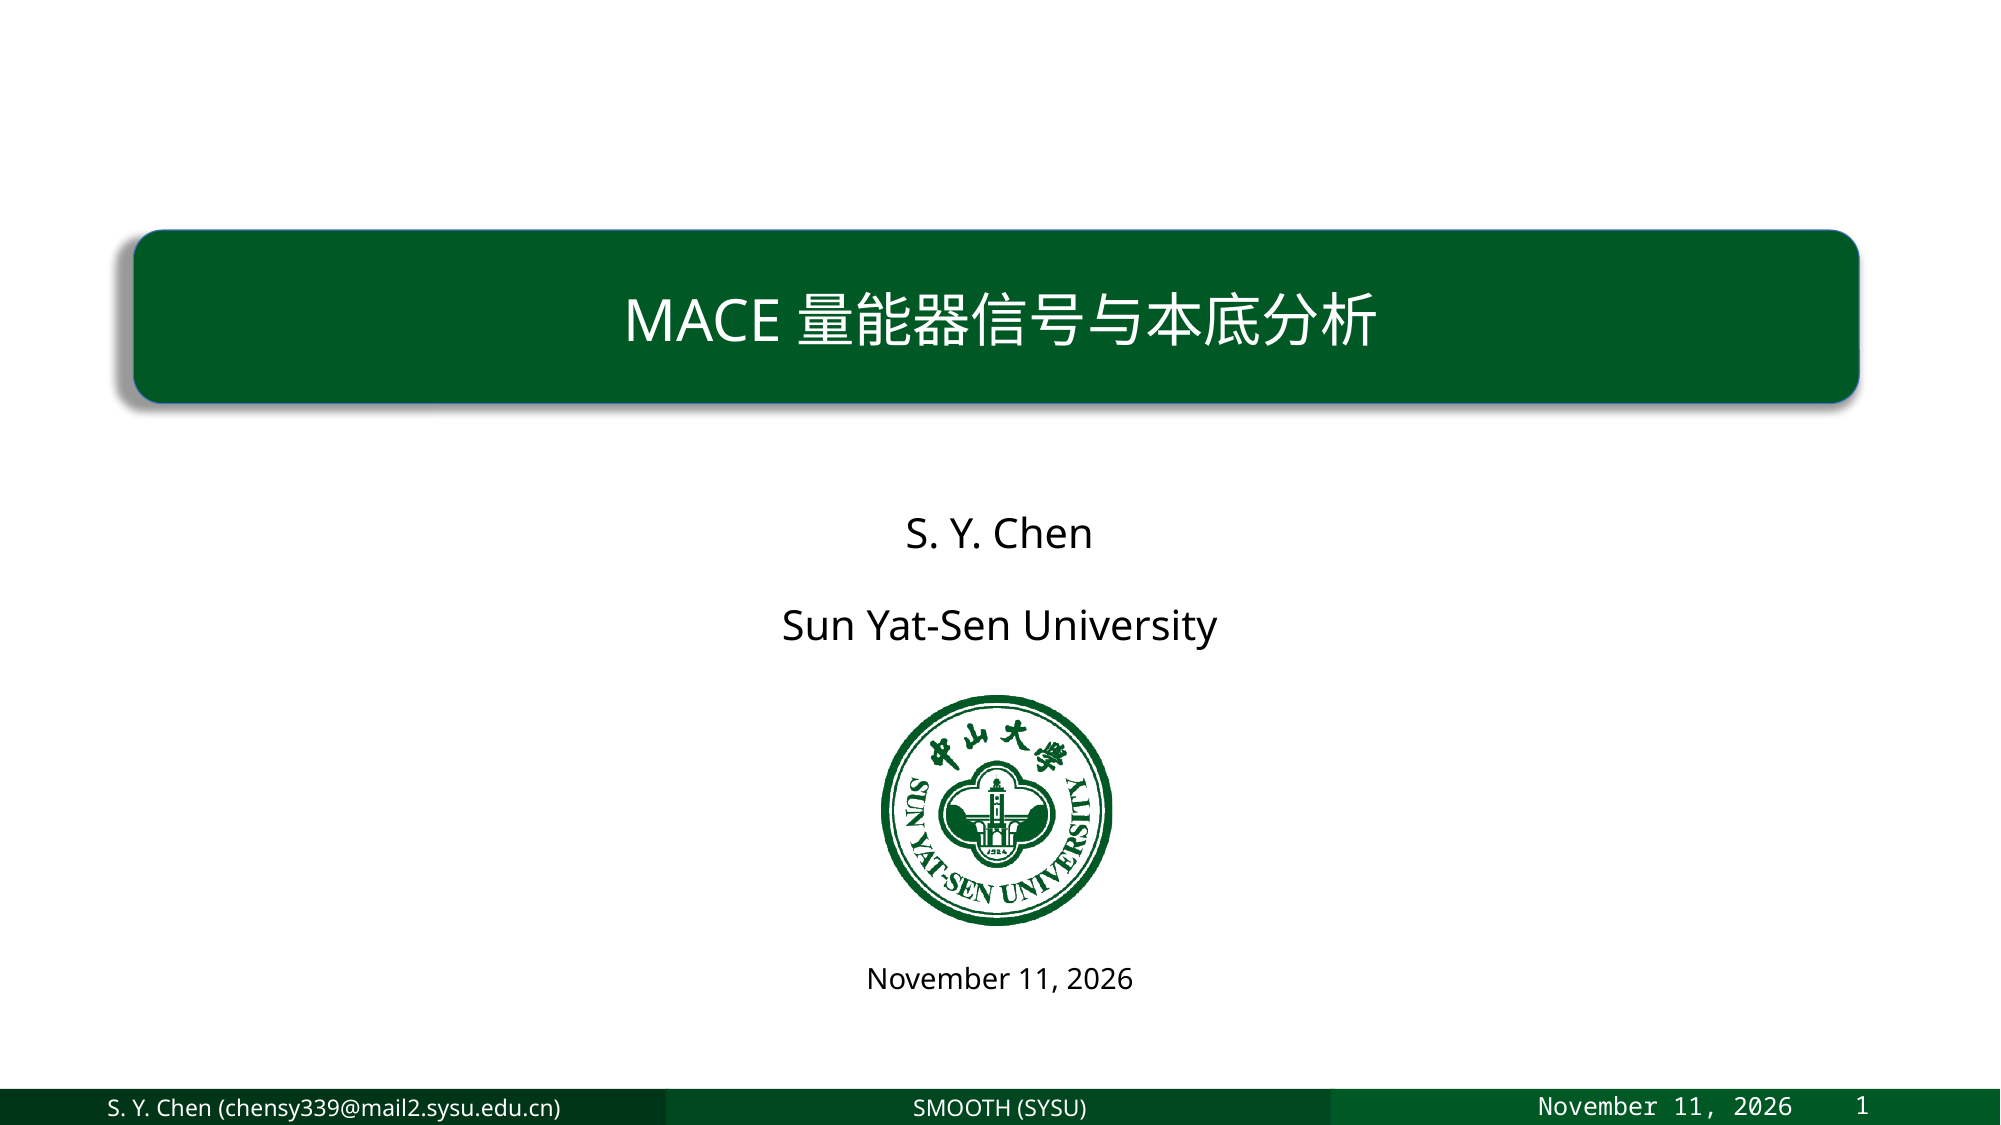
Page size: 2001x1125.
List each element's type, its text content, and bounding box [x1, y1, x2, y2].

text_box March 14, 2024 [851, 954, 1149, 1008]
subtitle S. Y. Chen Sun Yat-Sen University [437, 475, 1563, 658]
picture [841, 657, 1159, 954]
title MACE量能器信号与本底分析 [173, 248, 1829, 389]
